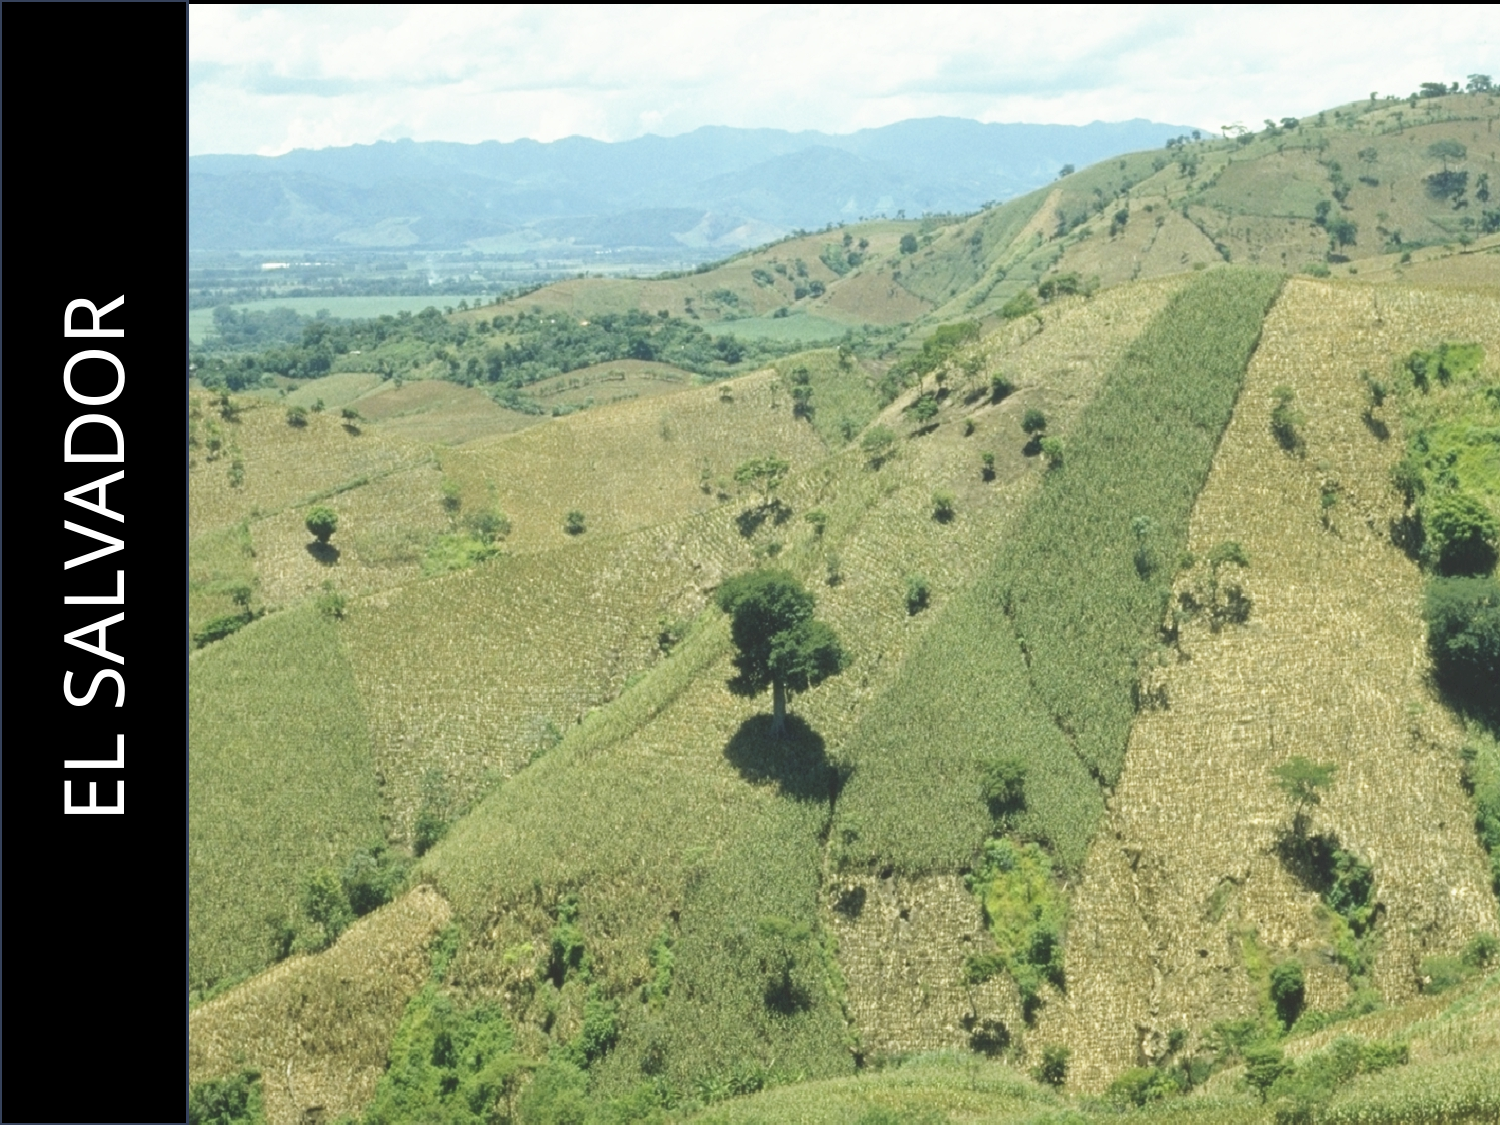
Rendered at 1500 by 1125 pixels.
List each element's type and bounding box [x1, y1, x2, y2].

picture [0, 4, 1500, 1125]
text_box [0, 0, 189, 4]
